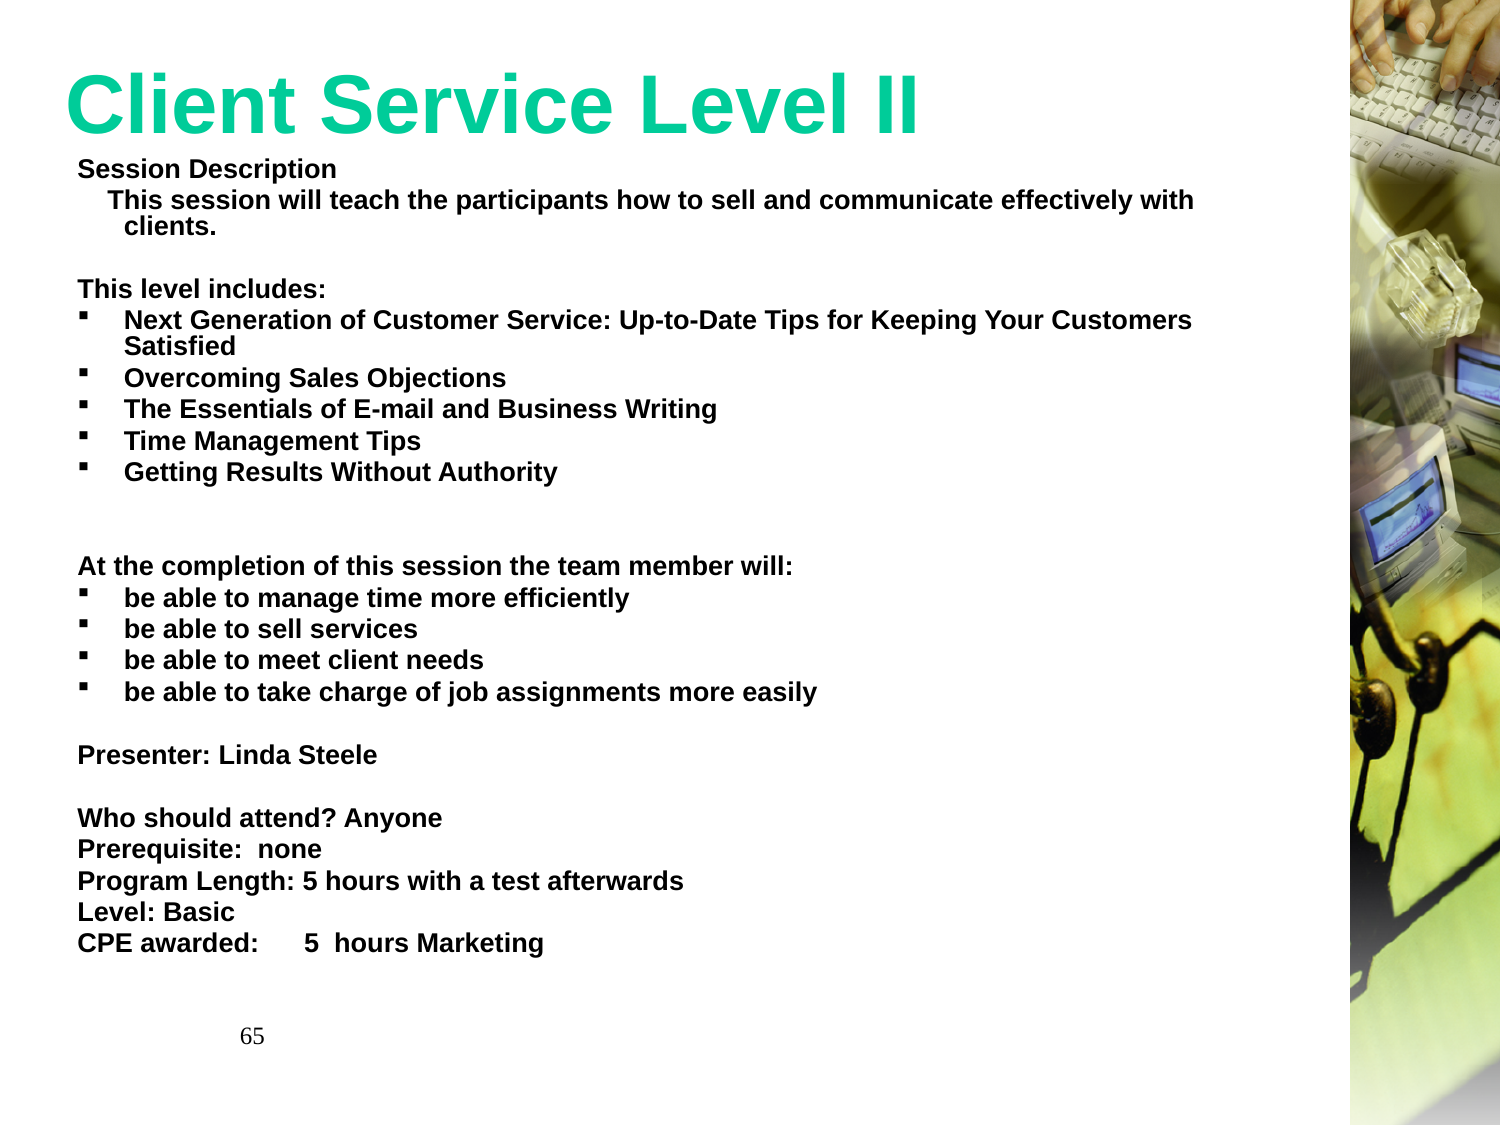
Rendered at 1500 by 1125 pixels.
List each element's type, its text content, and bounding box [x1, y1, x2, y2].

picture [1350, 0, 1500, 1125]
title Client Service Level II [49, 37, 1263, 163]
list Session Description This session will teach the participants how to sell and communicate effectively with clients. This level includes: Next Generation of Customer Service: Up-to-Date Tips for Keeping Your Customers Satisfied Overcoming Sales Objections The Essentials of E-mail and Business Writing Time Management Tips Getting Results Without Authority At the completion of this session the team member will: be able to manage time more efficiently be able to sell services be able to meet client needs be able to take charge of job assignments more easily Presenter: Linda Steele Who should attend? Anyone Prerequisite: none Program Length: 5 hours with a test afterwards Level: Basic CPE awarded: 5 hours Marketing [62, 149, 1276, 1125]
